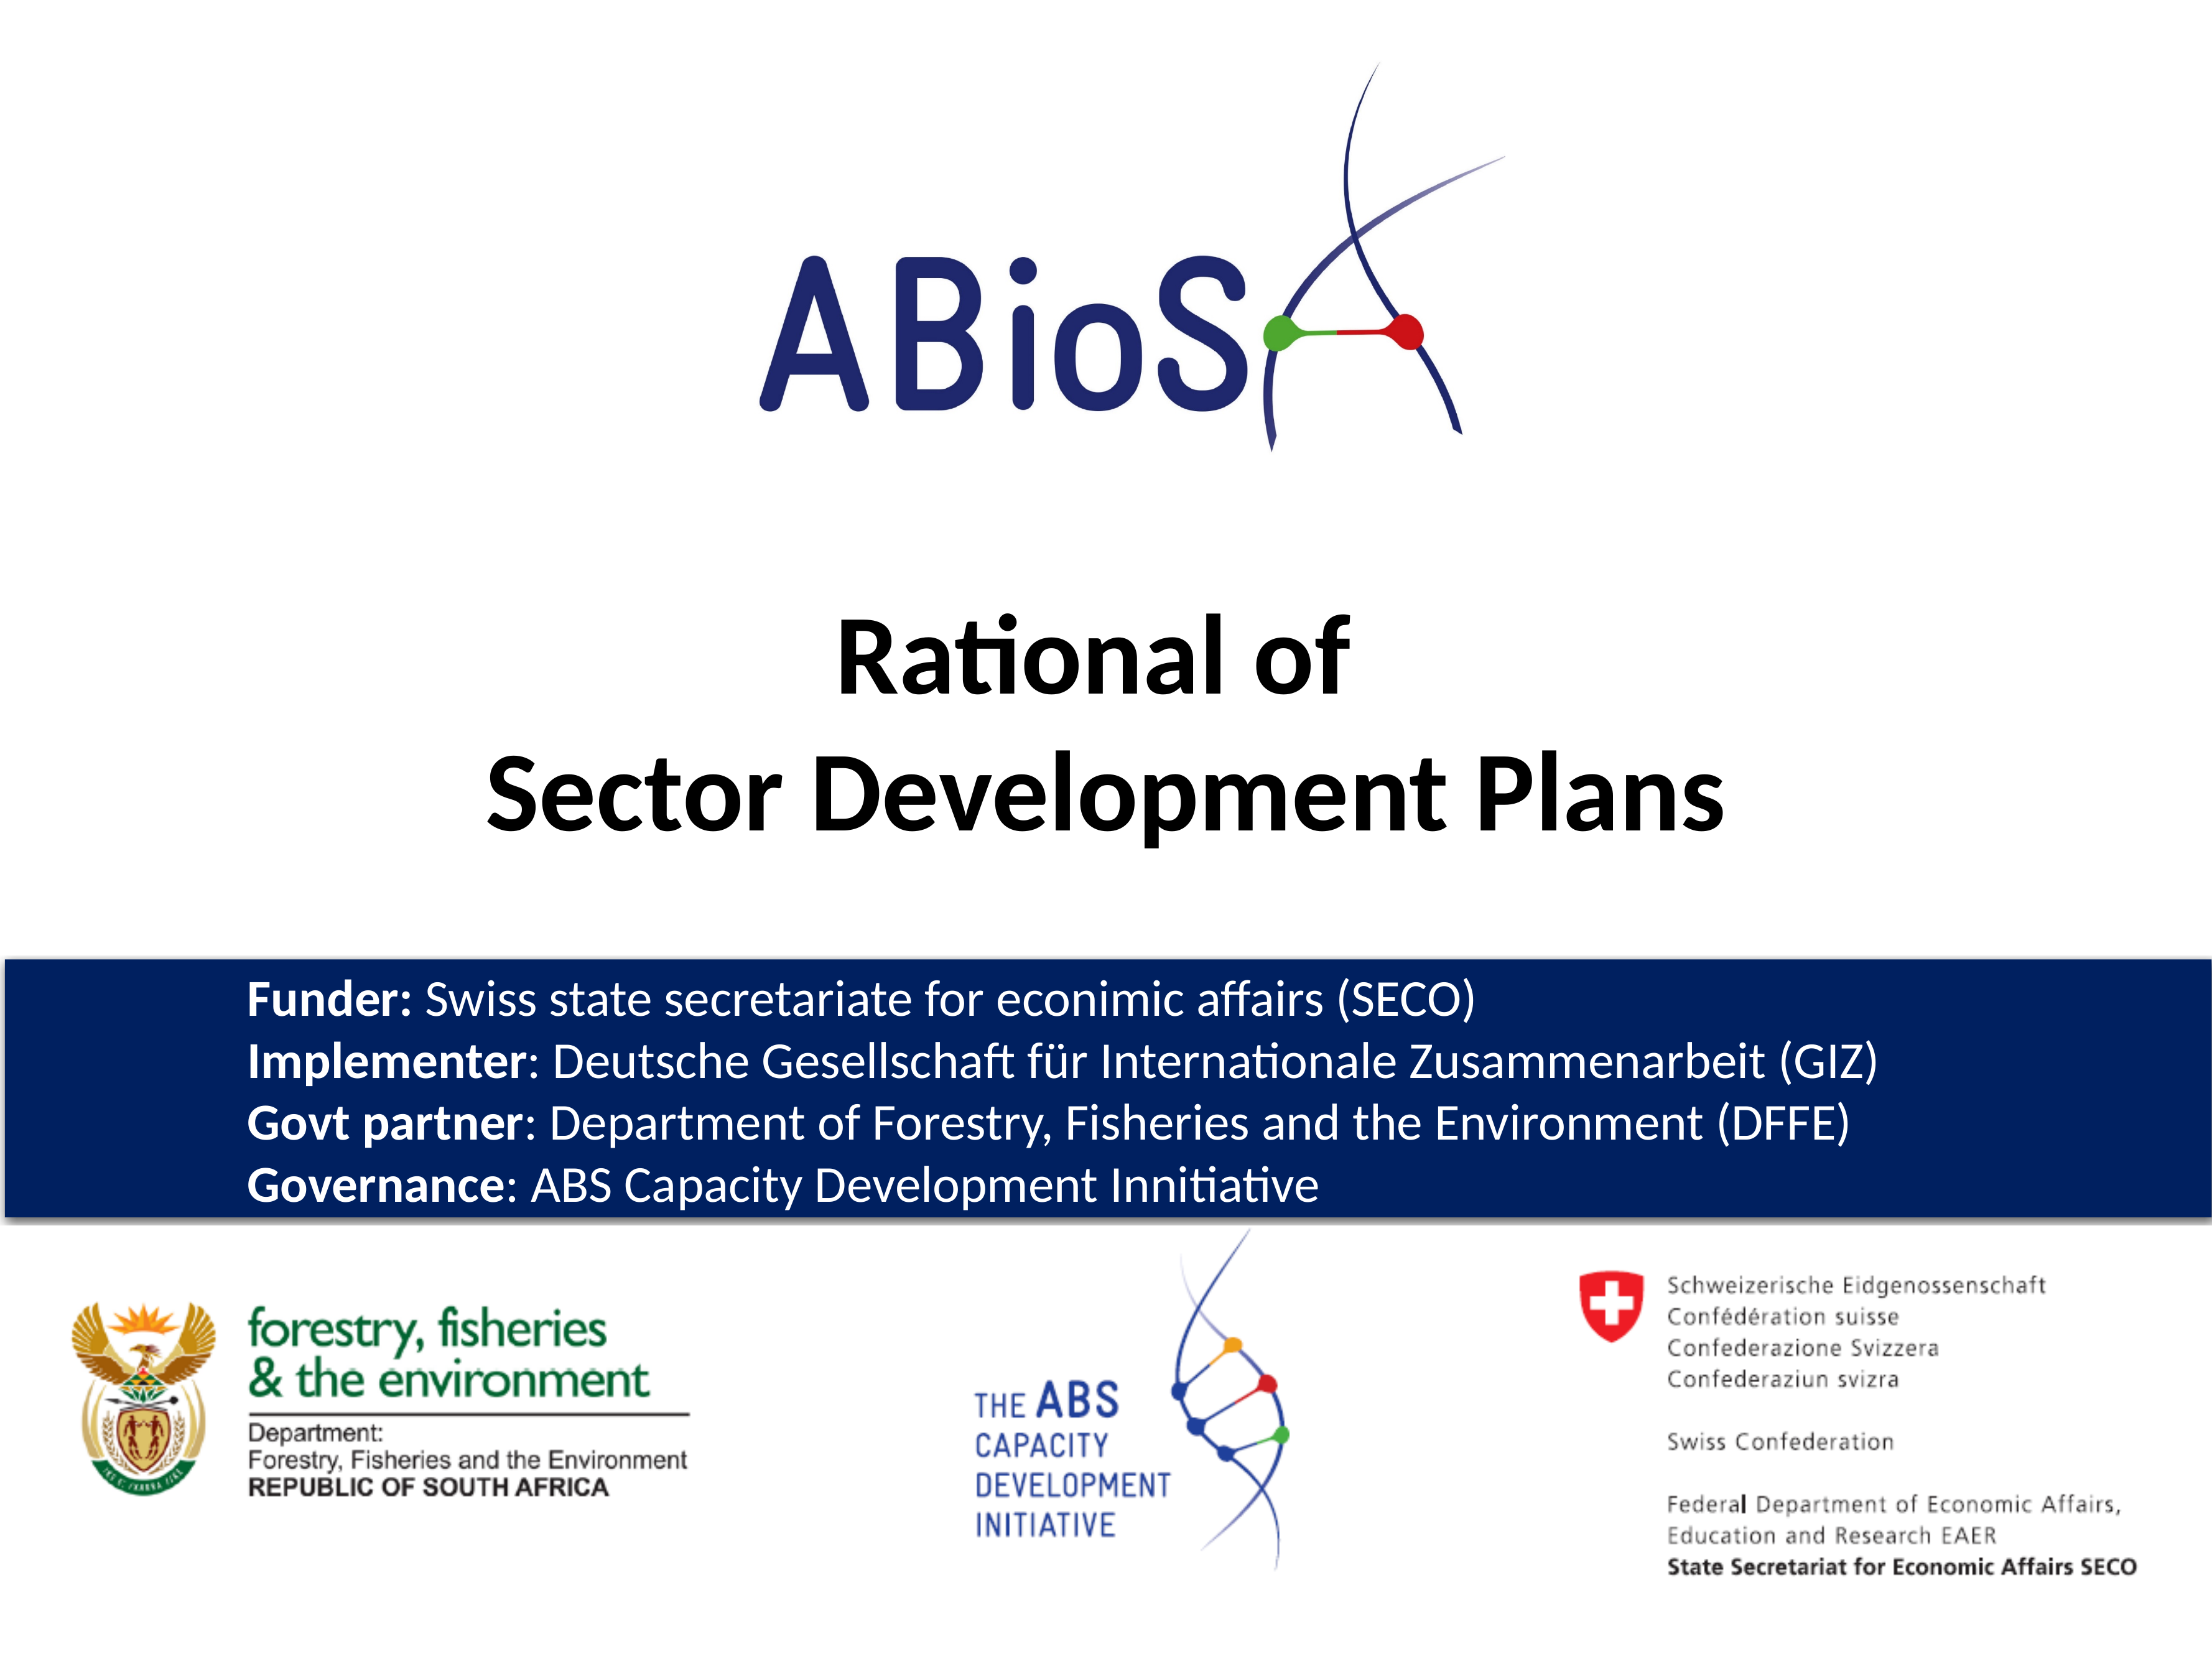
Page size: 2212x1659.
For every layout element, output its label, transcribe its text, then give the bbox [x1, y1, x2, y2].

text_box Funder: Swiss state secretariate for econimic affairs (SECO) Implementer: Deutsche Gesellschaft für Internationale Zusammenarbeit (GIZ) Govt partner: Department of Forestry, Fisheries and the Environment (DFFE) Governance: ABS Capacity Development Innitiative [4, 959, 2212, 1217]
picture [707, 0, 1505, 522]
text_box Rational of Sector Development Plans Adrie El Mohamadi ABioSA/BIA SA component manager [172, 575, 2039, 955]
picture [4, 1220, 2212, 1659]
